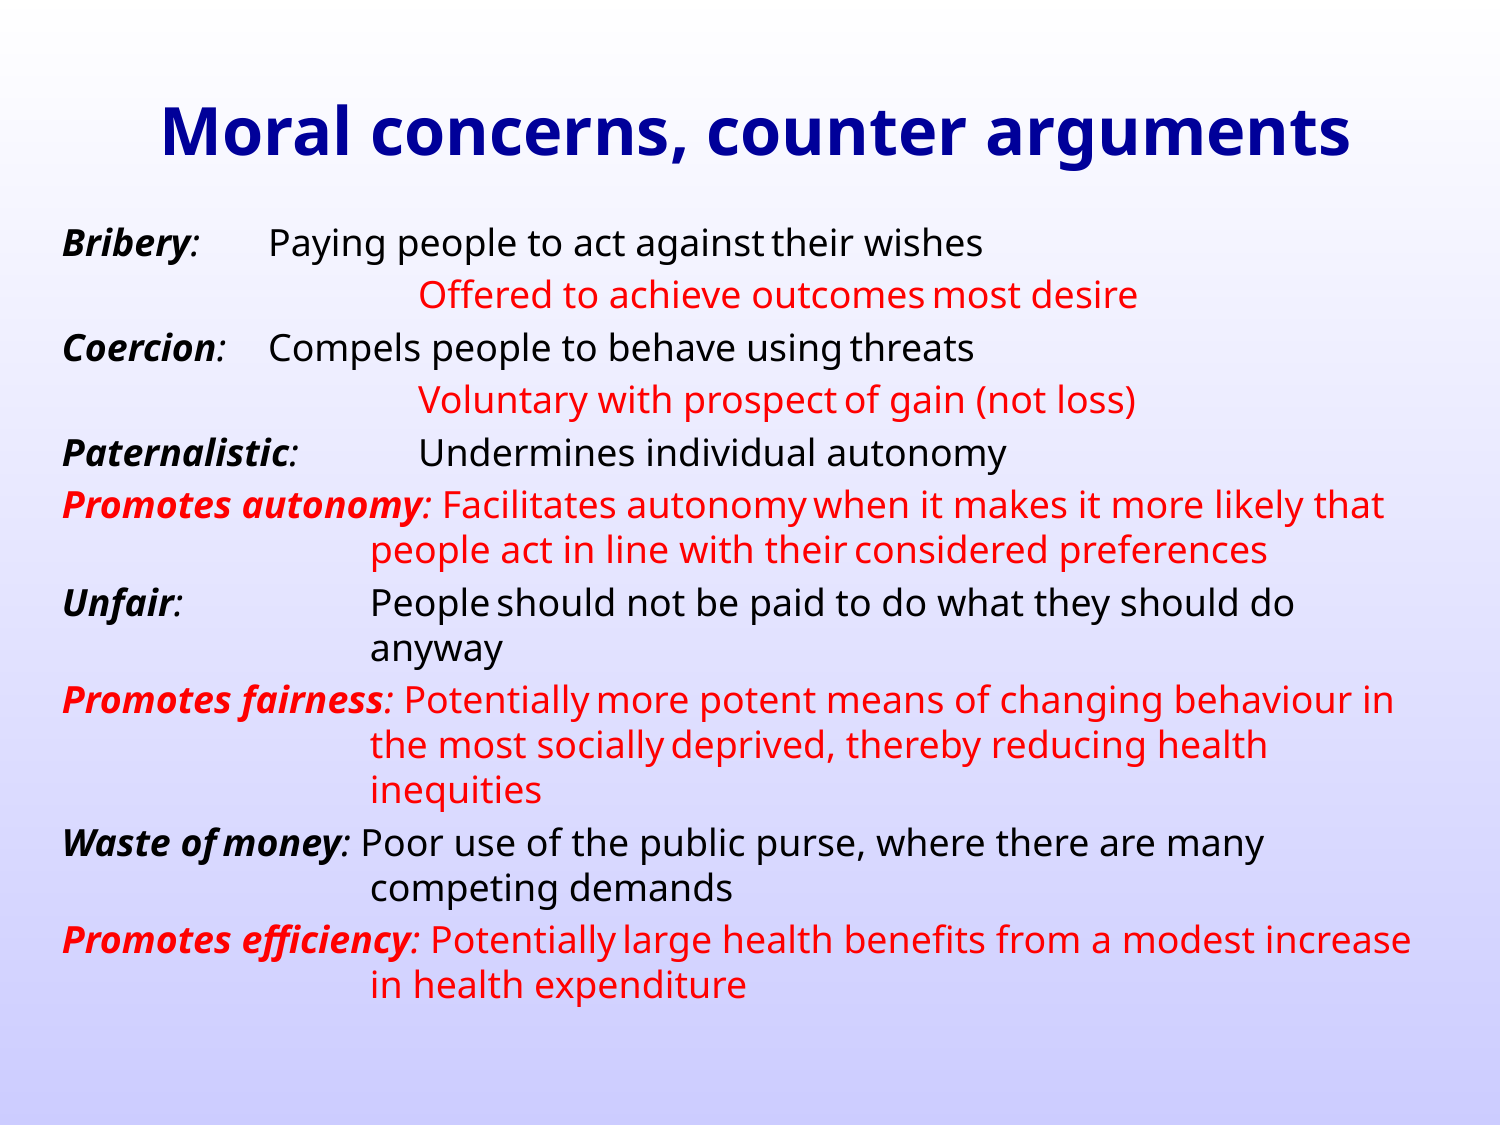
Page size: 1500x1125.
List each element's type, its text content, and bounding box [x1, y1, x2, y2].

title Moral concerns, counter arguments [70, 58, 1442, 200]
list Bribery: Paying people to act against their wishes Offered to achieve outcomes most desire Coercion: Compels people to behave using threats Voluntary with prospect of gain (not loss) Paternalistic: Undermines individual autonomy Promotes autonomy: Facilitates autonomy when it makes it more likely that people act in line with their considered preferences Unfair: People should not be paid to do what they should do anyway Promotes fairness: Potentially more potent means of changing behaviour in the most socially deprived, thereby reducing health inequities Waste of money: Poor use of the public purse, where there are many competing demands Promotes efficiency: Potentially large health benefits from a modest increase in health expenditure [46, 210, 1442, 1067]
